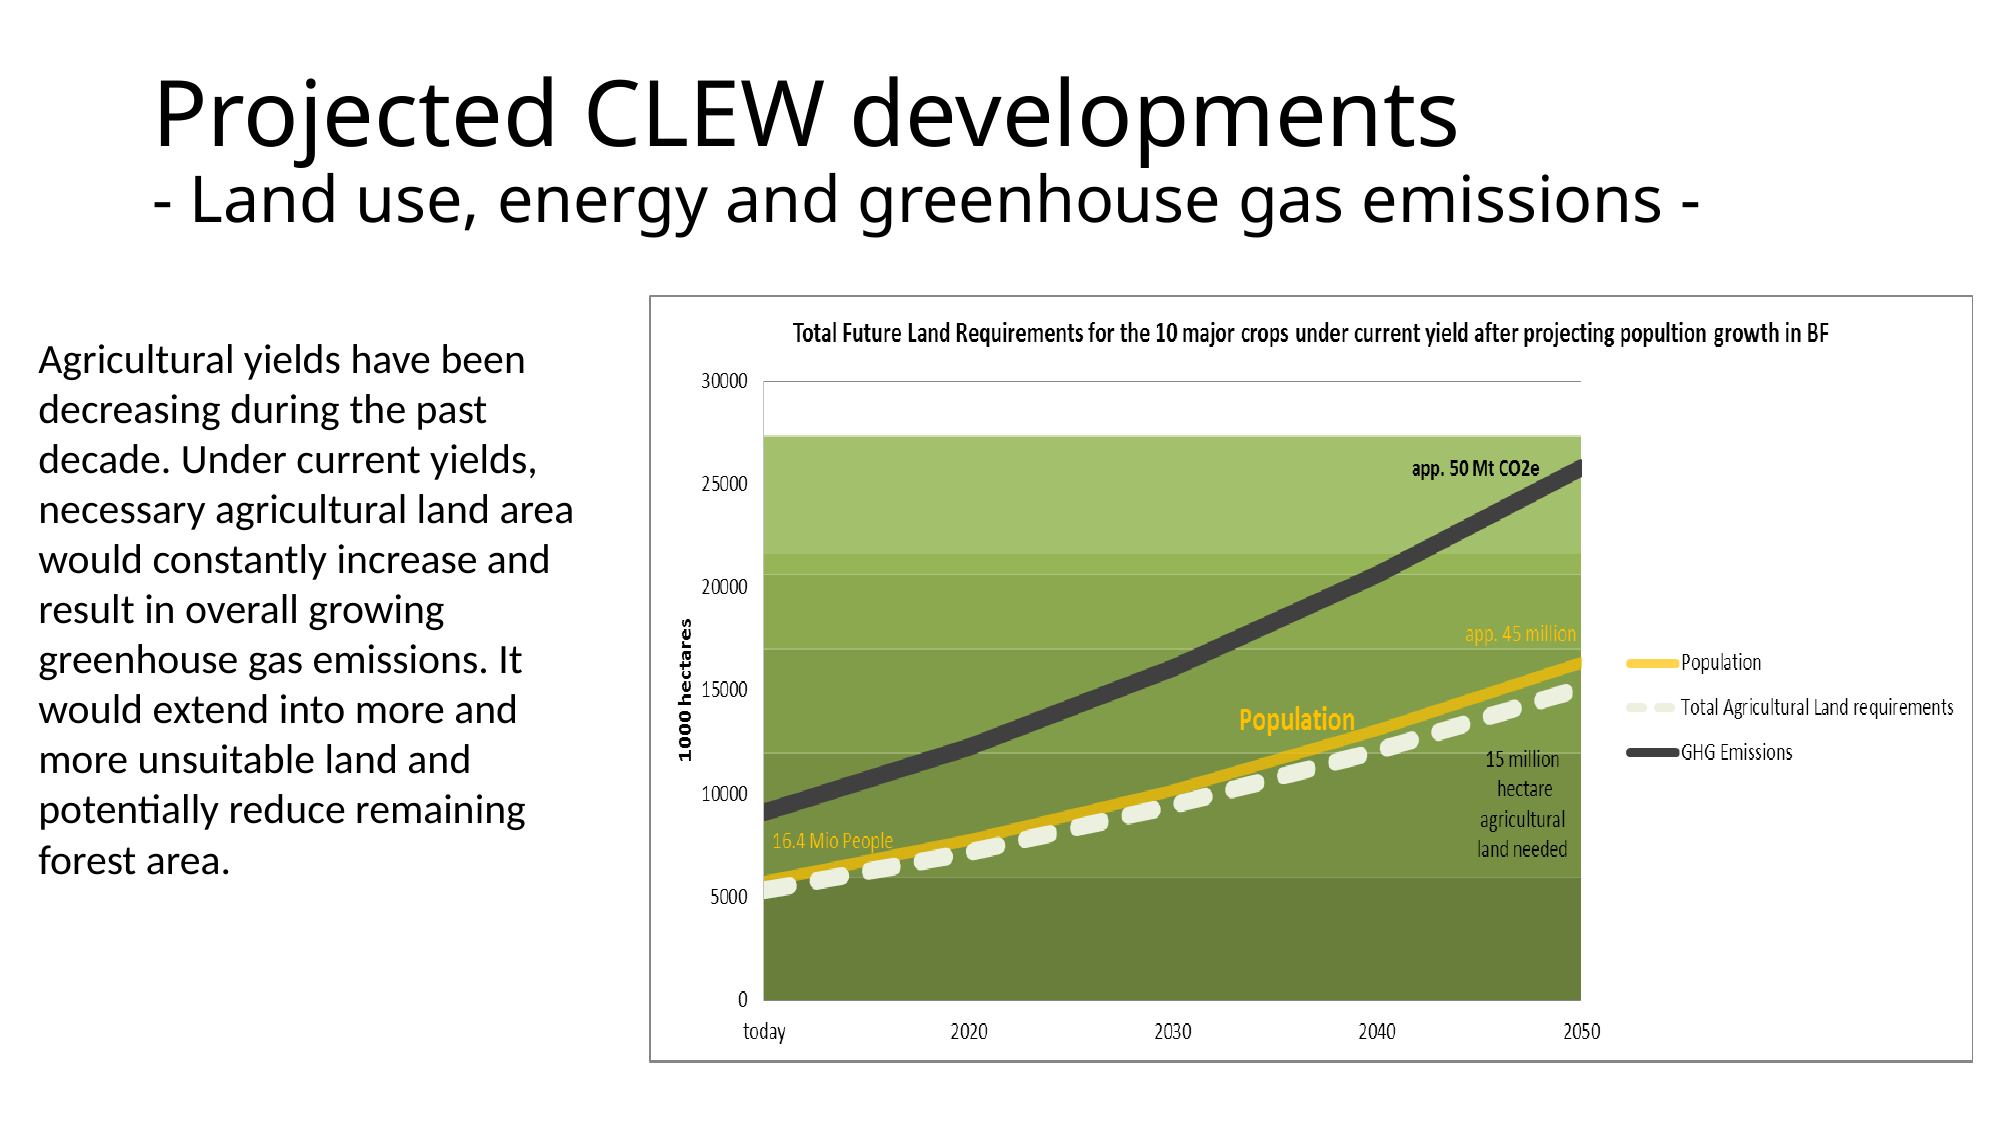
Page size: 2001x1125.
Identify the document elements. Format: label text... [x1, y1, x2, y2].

picture [649, 295, 1973, 1063]
text_box Agricultural yields have been decreasing during the past decade. Under current yields, necessary agricultural land area would constantly increase and result in overall growing greenhouse gas emissions. It would extend into more and more unsuitable land and potentially reduce remaining forest area. [23, 324, 620, 890]
title Projected CLEW developments - Land use, energy and greenhouse gas emissions - [137, 59, 1863, 278]
